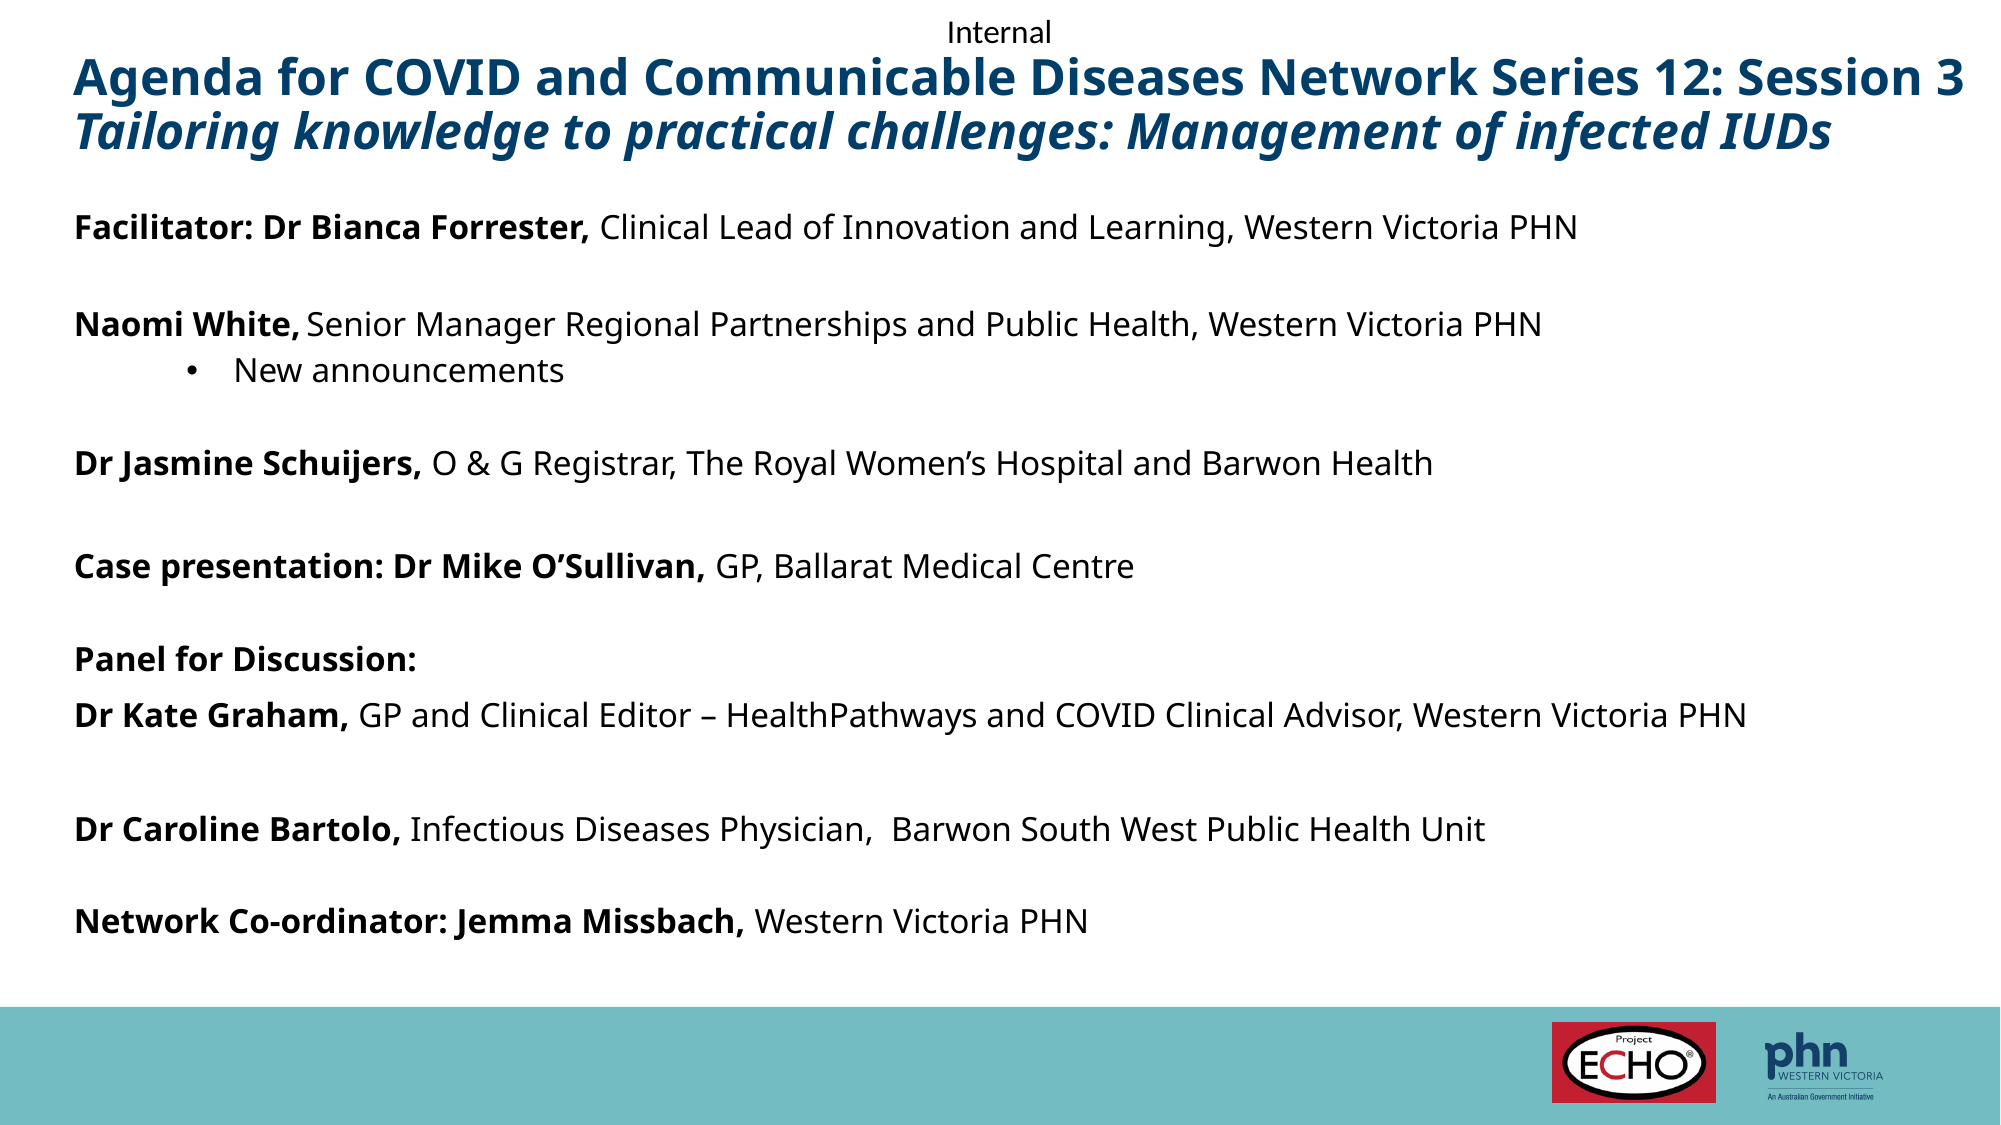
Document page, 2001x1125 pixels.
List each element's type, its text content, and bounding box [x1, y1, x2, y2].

picture [0, 0, 2001, 1125]
title Agenda for COVID and Communicable Diseases Network Series 12: Session 3 Tailoring knowledge to practical challenges: Management of infected IUDs [73, 46, 1985, 955]
list Facilitator: Dr Bianca Forrester, Clinical Lead of Innovation and Learning, Western Victoria PHN Naomi White, Senior Manager Regional Partnerships and Public Health, Western Victoria PHN New announcements Dr Jasmine Schuijers, O & G Registrar, The Royal Women’s Hospital and Barwon Health Case presentation: Dr Mike O’Sullivan, GP, Ballarat Medical Centre Panel for Discussion: Dr Kate Graham, GP and Clinical Editor – HealthPathways and COVID Clinical Advisor, Western Victoria PHN Dr Caroline Bartolo, Infectious Diseases Physician, Barwon South West Public Health Unit Network Co-ordinator: Jemma Missbach, Western Victoria PHN [73, 205, 1795, 1079]
